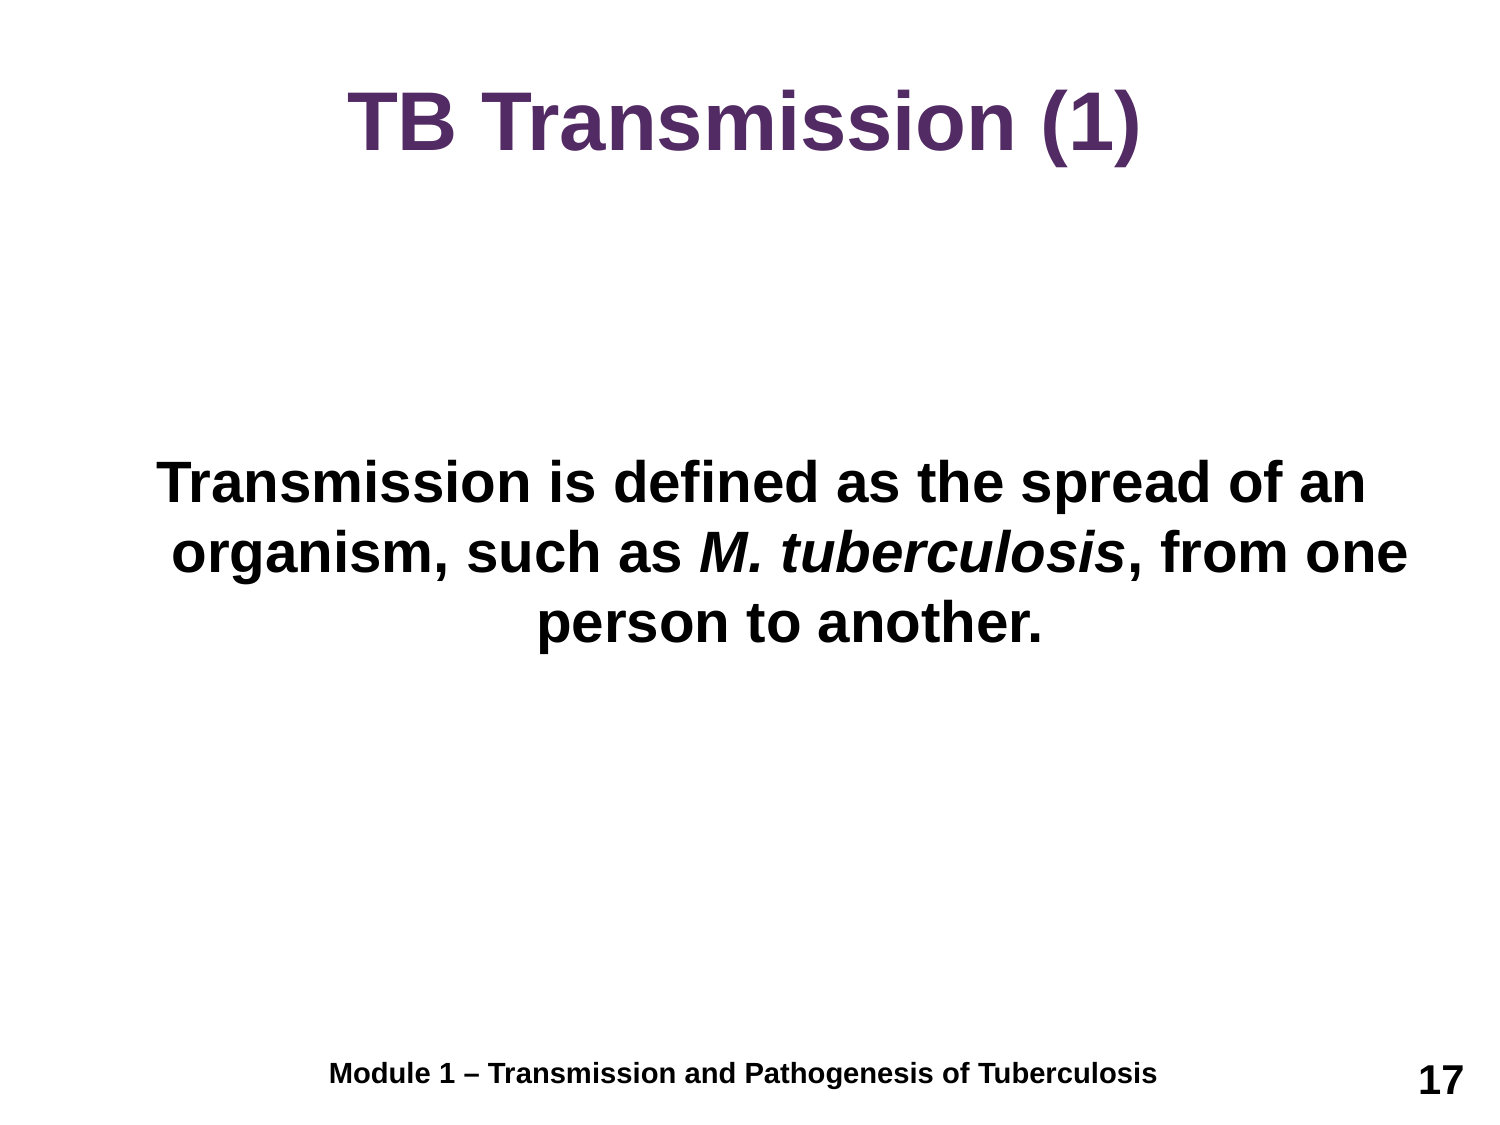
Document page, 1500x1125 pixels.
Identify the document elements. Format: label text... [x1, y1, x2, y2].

footer Module 1 – Transmission and Pathogenesis of Tuberculosis [262, 1046, 1226, 1125]
slide_number 17 [1129, 1045, 1480, 1124]
list Transmission is defined as the spread of an organism, such as M. tuberculosis, from one person to another. [75, 224, 1450, 950]
title TB Transmission (1) [70, 62, 1420, 175]
